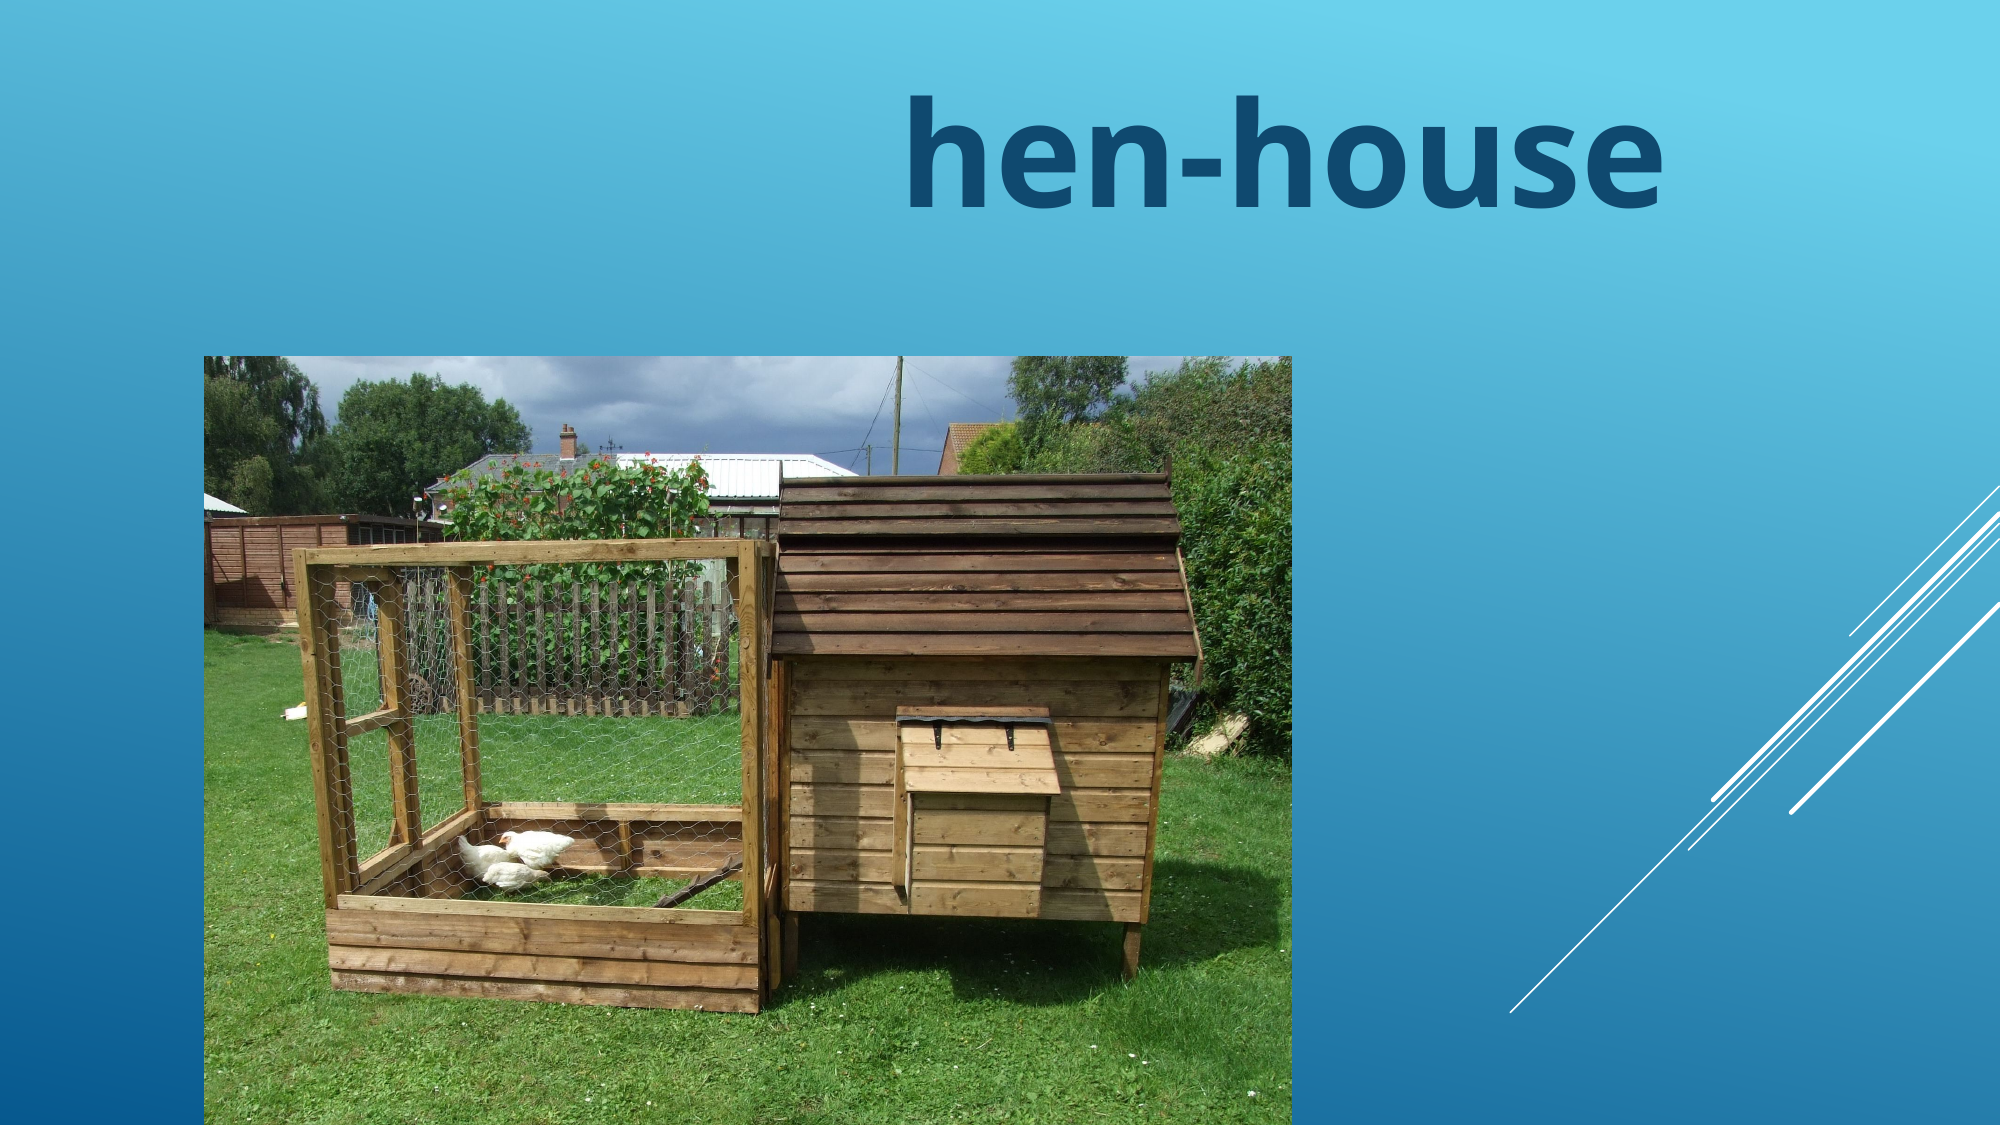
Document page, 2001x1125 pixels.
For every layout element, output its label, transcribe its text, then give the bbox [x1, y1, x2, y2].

list hen-house [860, 53, 1877, 357]
picture [204, 356, 1292, 1125]
